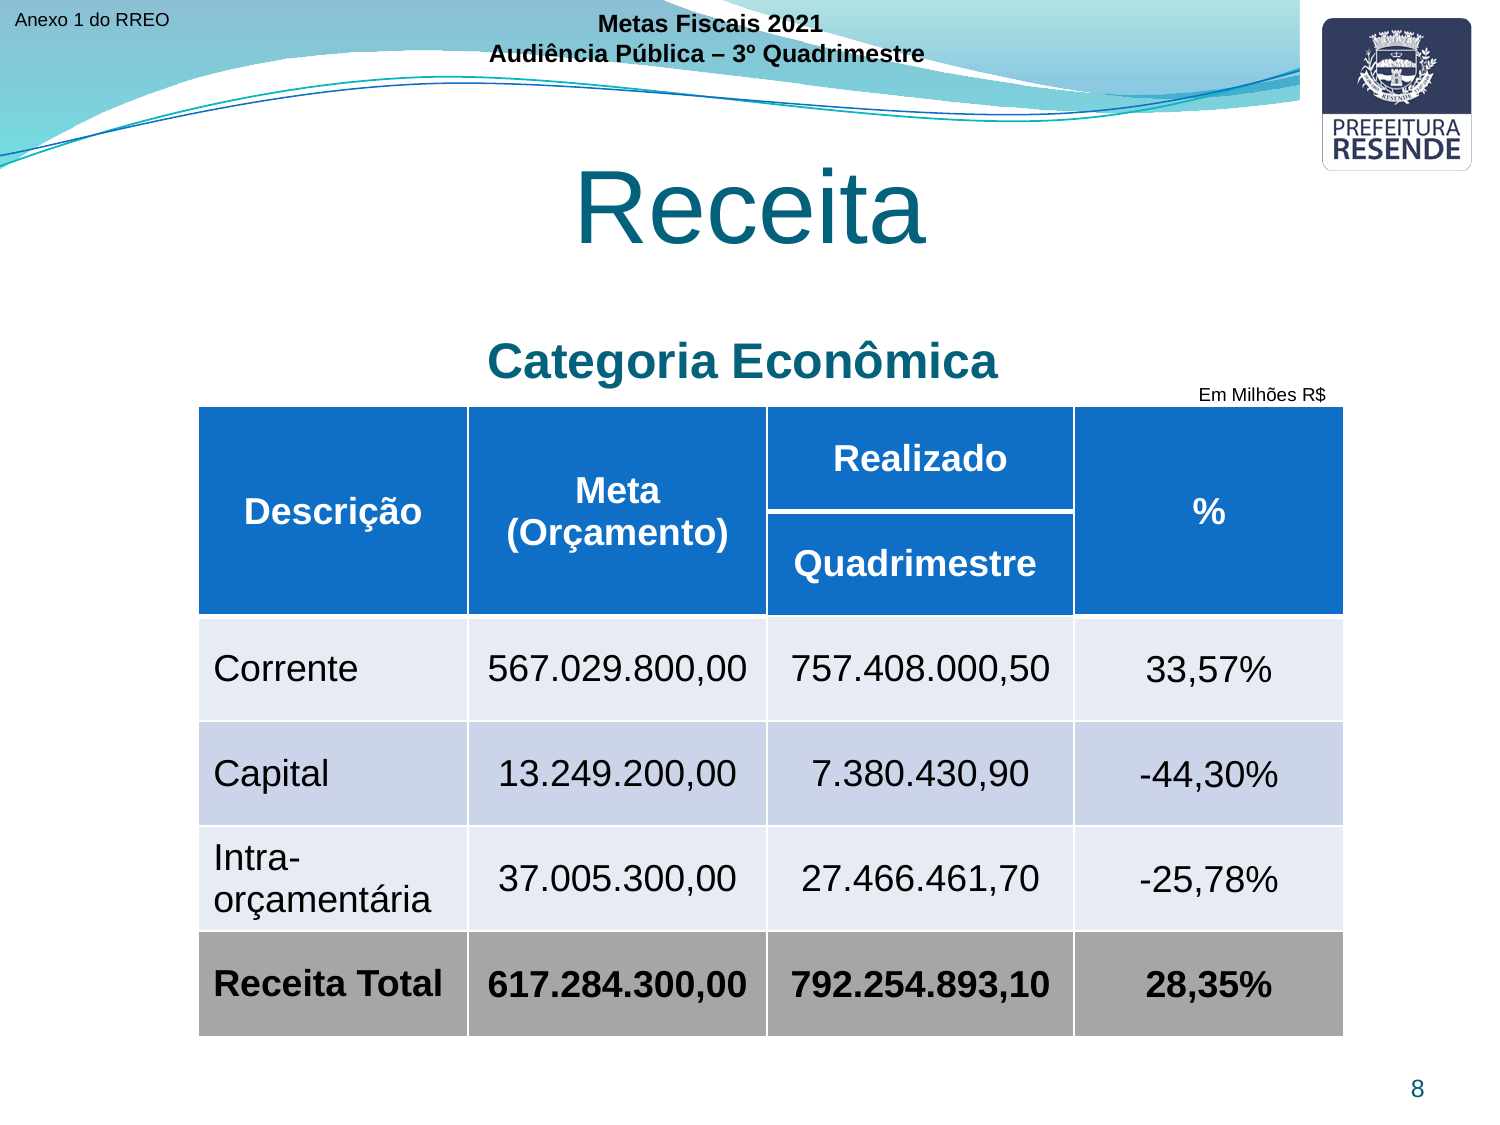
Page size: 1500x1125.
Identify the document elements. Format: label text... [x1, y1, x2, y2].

text_box Categoria Econômica [75, 304, 1425, 413]
table_header Meta (Orçamento) [469, 407, 766, 614]
table_cell 7.380.430,90 [768, 722, 1073, 825]
text_box Metas Fiscais 2021 Audiência Pública – 3º Quadrimestre [457, 0, 965, 75]
table_cell Corrente [199, 619, 467, 720]
text_box Anexo 1 do RREO [0, 0, 204, 38]
table_cell -25,78% [1075, 827, 1343, 930]
table_cell Capital [199, 722, 467, 825]
table_cell 757.408.000,50 [768, 617, 1073, 720]
table_cell 37.005.300,00 [469, 827, 766, 930]
text_box 8 [1299, 1042, 1425, 1103]
picture [1299, 0, 1500, 190]
table_cell Quadrimestre [768, 514, 1073, 615]
table_header Realizado [768, 407, 1073, 509]
table_cell 792.254.893,10 [768, 932, 1073, 1036]
table_cell -44,30% [1075, 722, 1343, 825]
table_header Descrição [199, 407, 467, 614]
text_box Receita [75, 115, 1425, 303]
table_cell 27.466.461,70 [768, 827, 1073, 930]
table_cell 567.029.800,00 [469, 619, 766, 720]
table_header % [1075, 407, 1343, 614]
table_cell Intra-orçamentária [199, 827, 467, 930]
table_cell 617.284.300,00 [469, 932, 766, 1036]
table_cell 33,57% [1075, 619, 1343, 720]
table_cell 13.249.200,00 [469, 722, 766, 825]
table_cell Receita Total [199, 932, 467, 1036]
text_box Em Milhões R$ [1183, 375, 1341, 413]
table_cell 28,35% [1075, 932, 1343, 1036]
